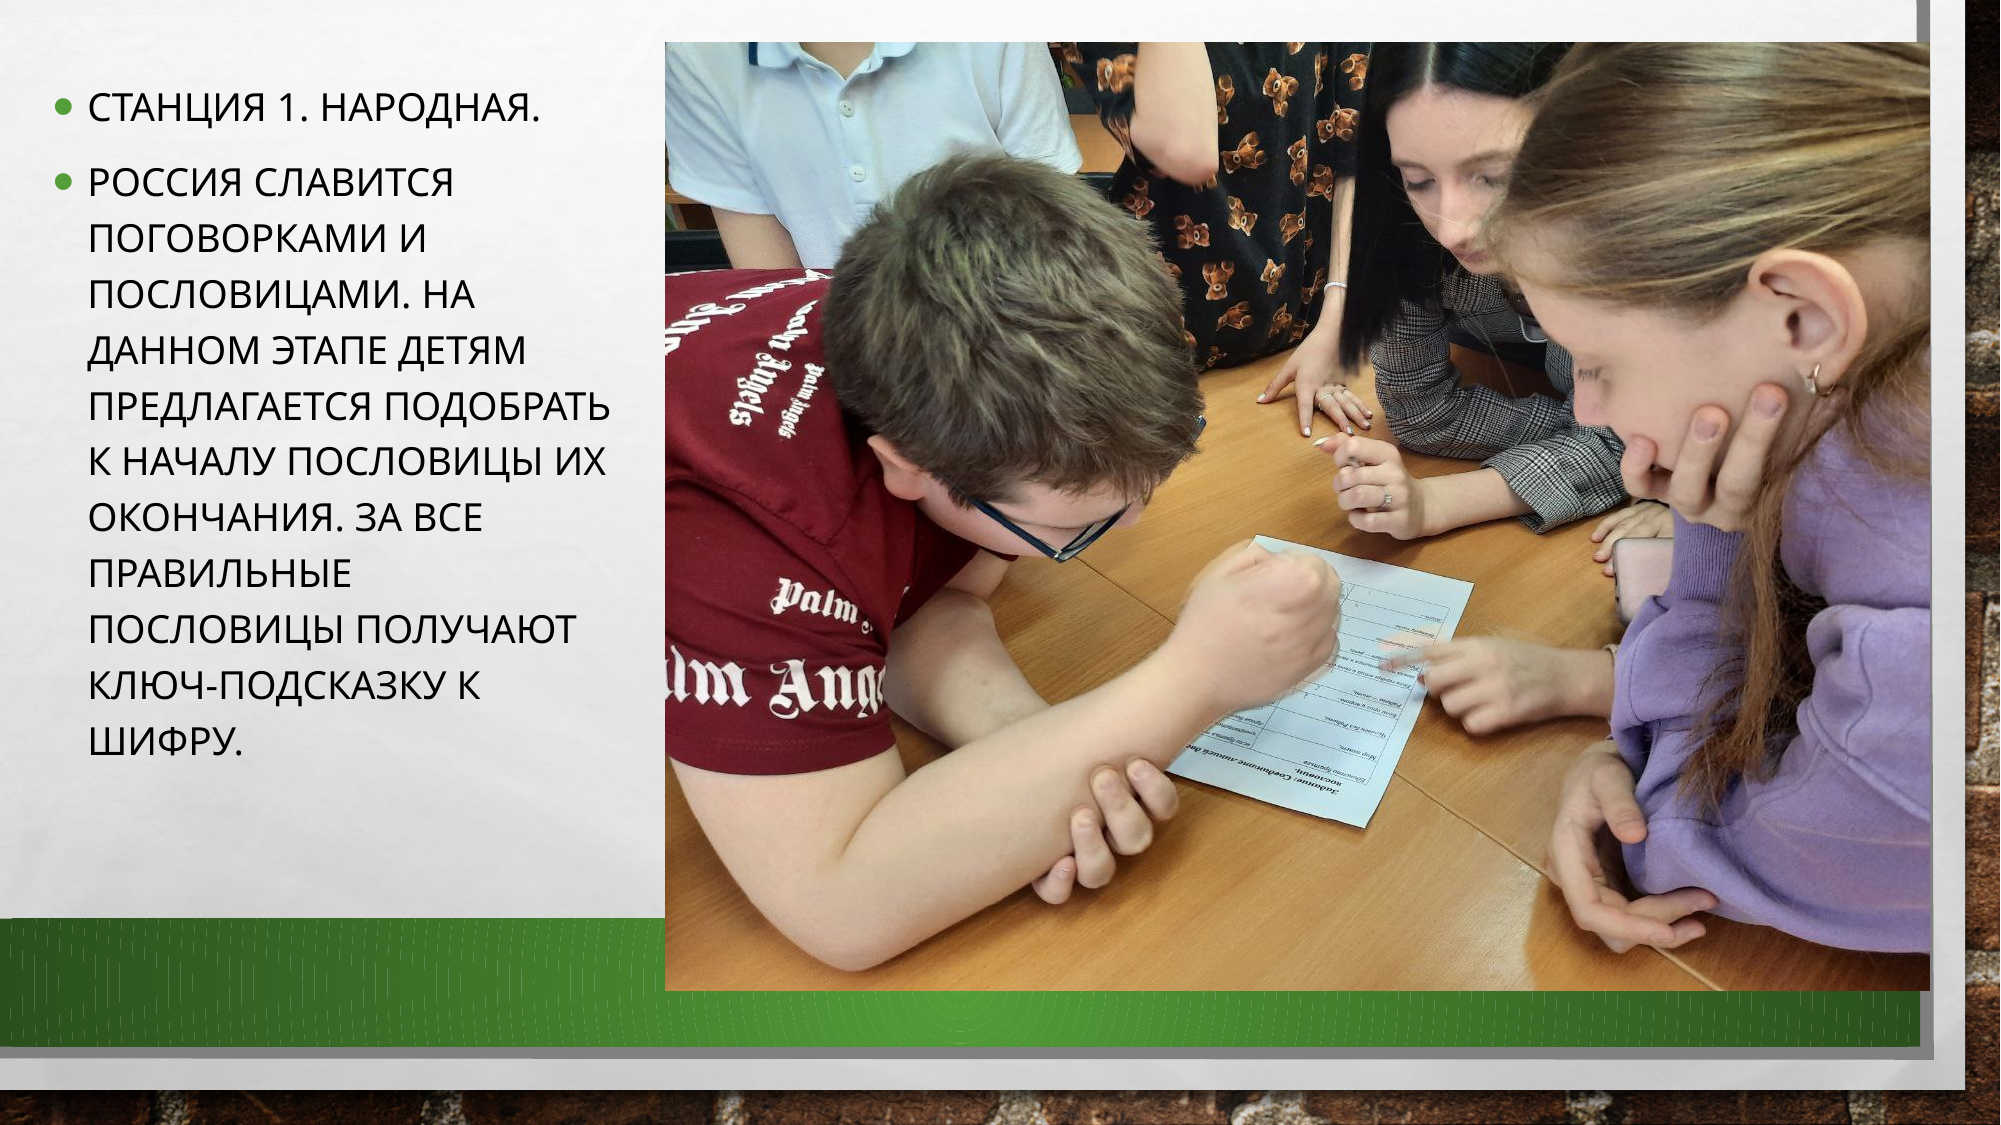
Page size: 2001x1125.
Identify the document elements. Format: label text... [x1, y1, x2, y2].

picture [664, 42, 1930, 992]
list Станция 1. Народная. Россия славится поговорками и пословицами. На данном этапе детям предлагается подобрать к началу пословицы их окончания. За все правильные пословицы получают ключ-подсказку к шифру. [37, 66, 636, 814]
picture [0, 0, 2000, 1125]
